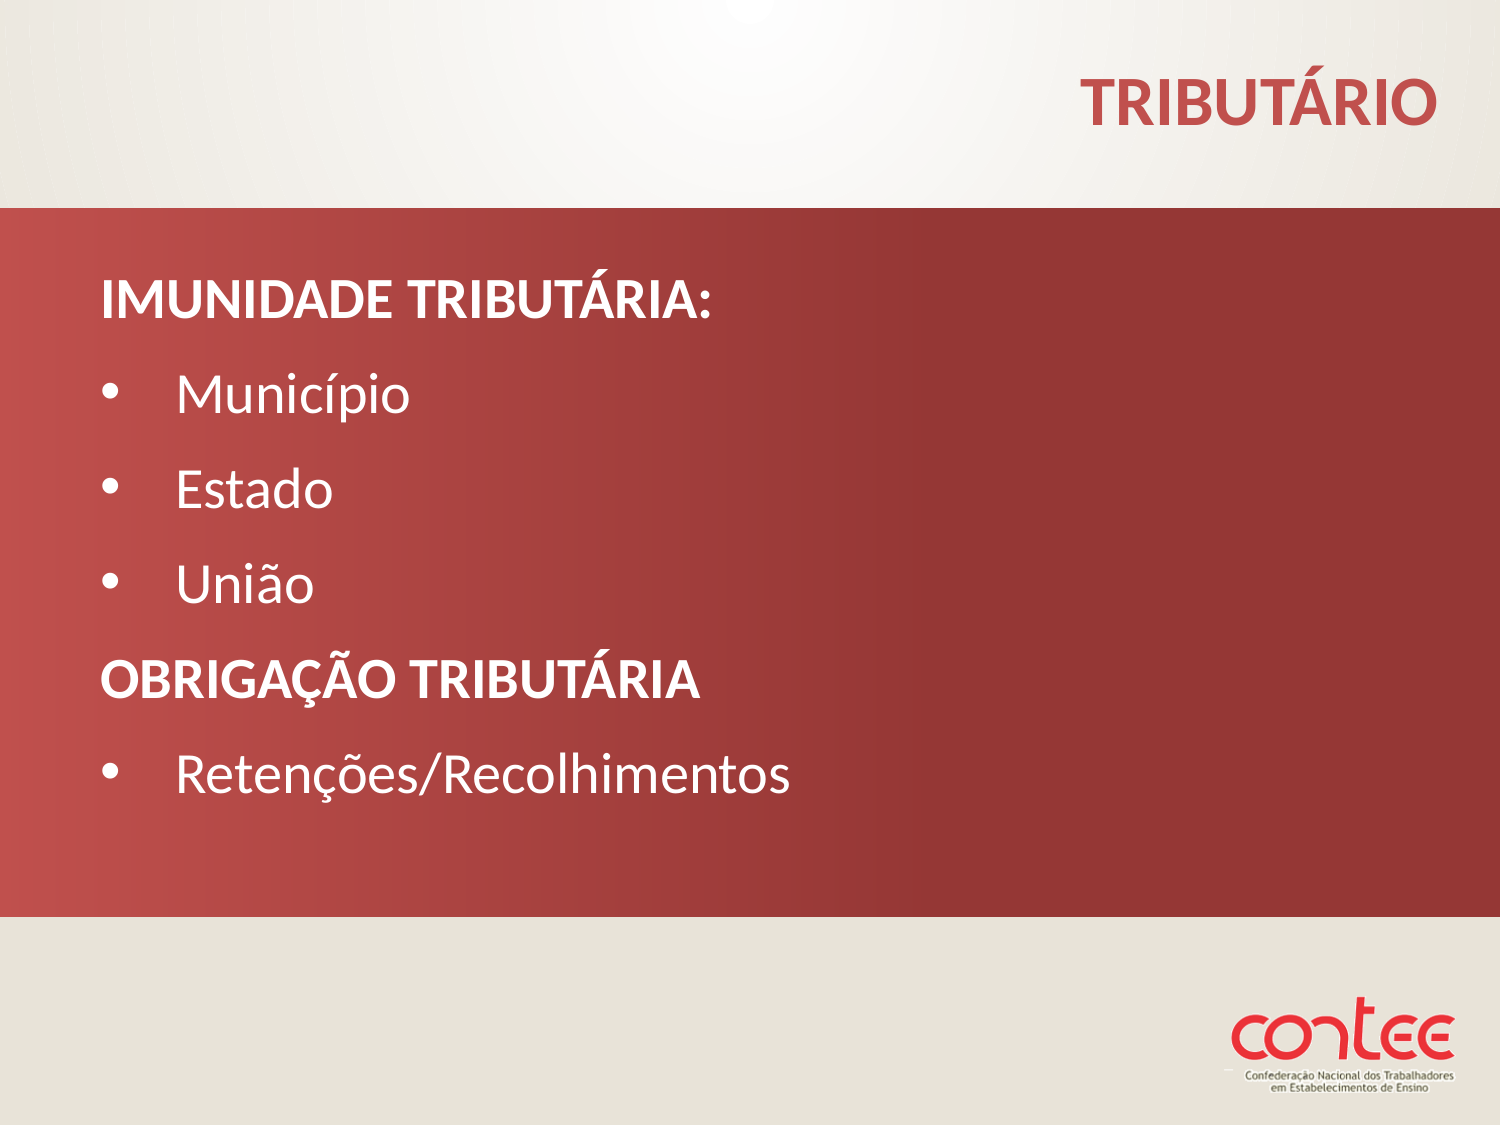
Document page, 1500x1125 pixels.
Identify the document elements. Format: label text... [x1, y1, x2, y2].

text_box [0, 206, 1500, 919]
text_box IMUNIDADE TRIBUTÁRIA: Município Estado União OBRIGAÇÃO TRIBUTÁRIA Retenções/Recolhimentos [100, 260, 1105, 806]
picture [1215, 979, 1471, 1111]
text_box TRIBUTÁRIO [1080, 54, 1473, 140]
